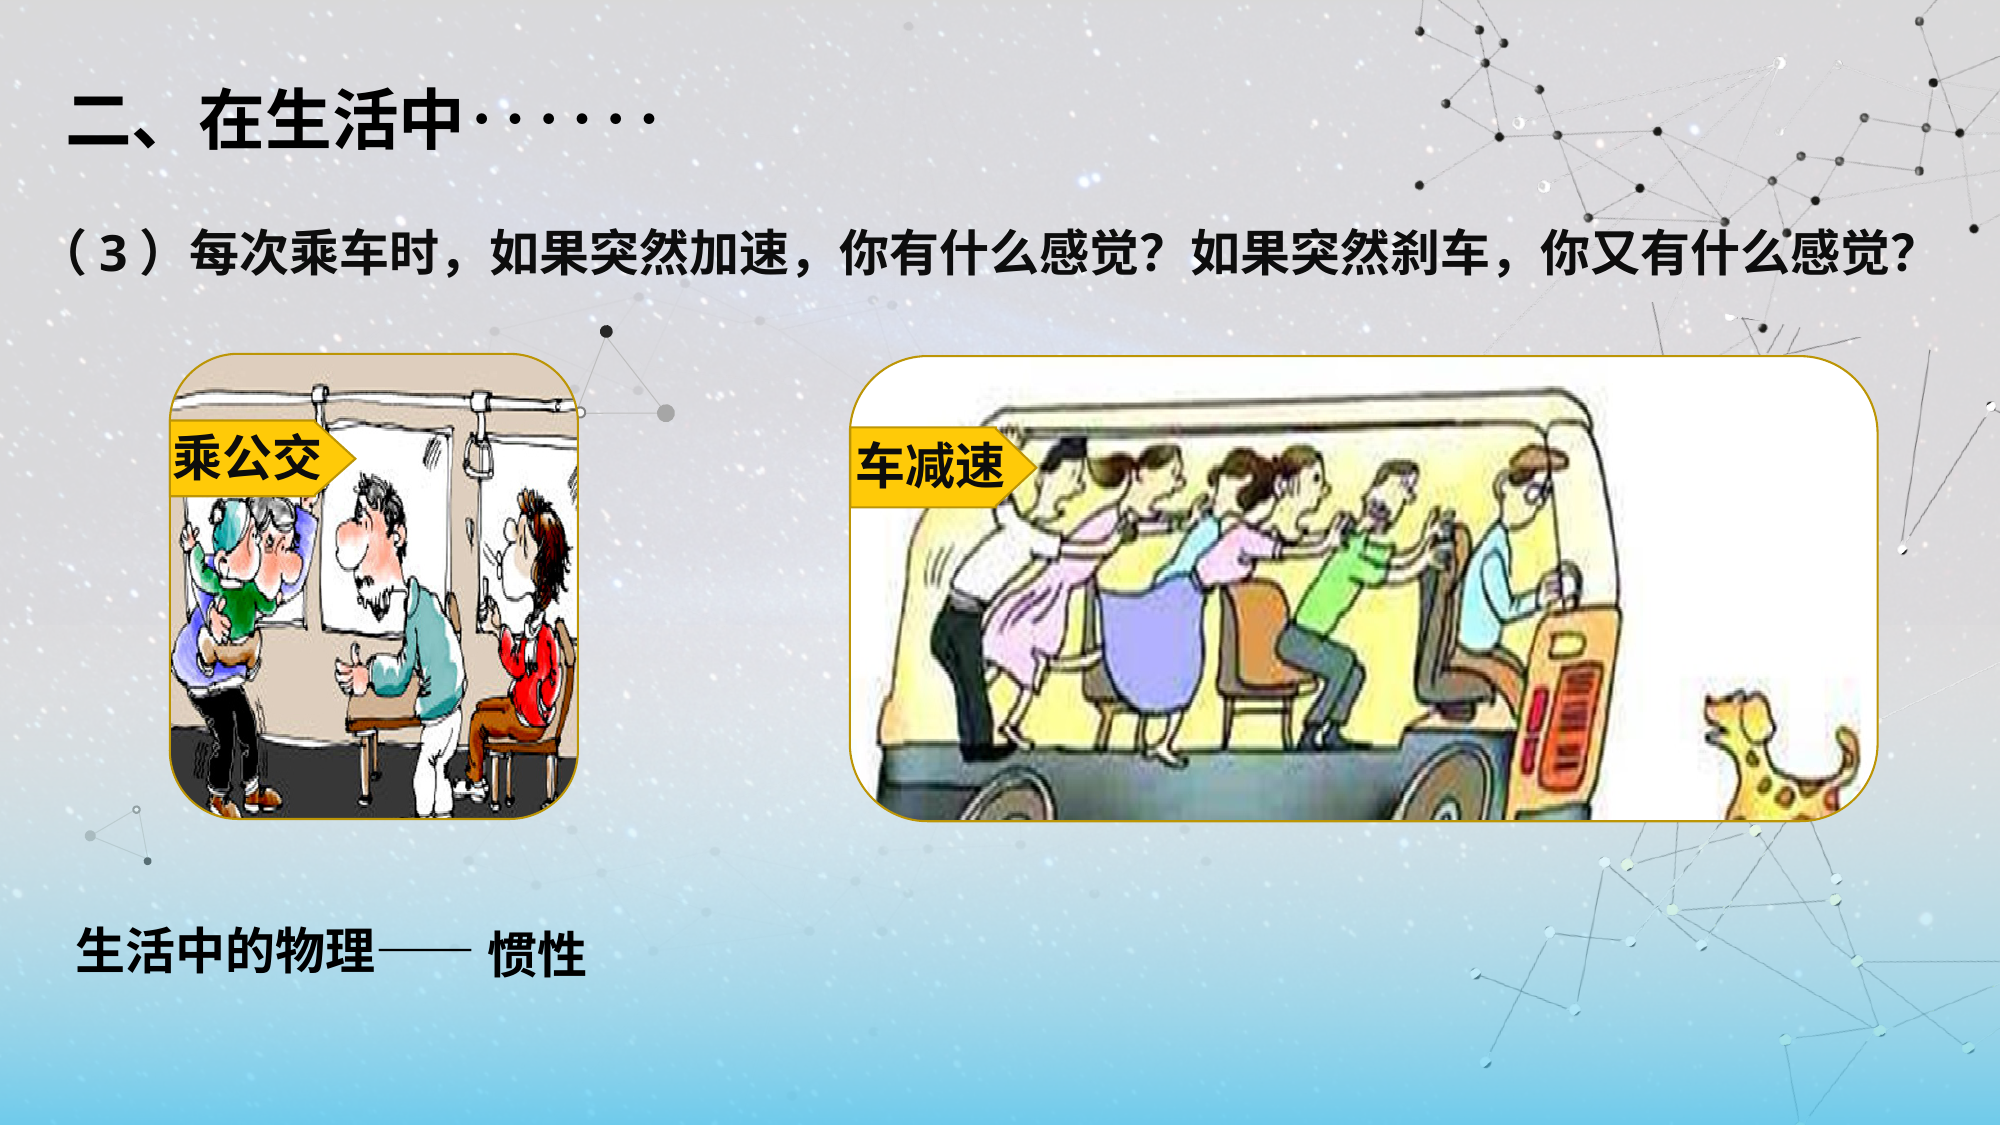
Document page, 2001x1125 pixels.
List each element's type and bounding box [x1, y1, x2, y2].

text_box [555, 337, 670, 431]
text_box [88, 797, 151, 867]
picture [0, 0, 2000, 1125]
